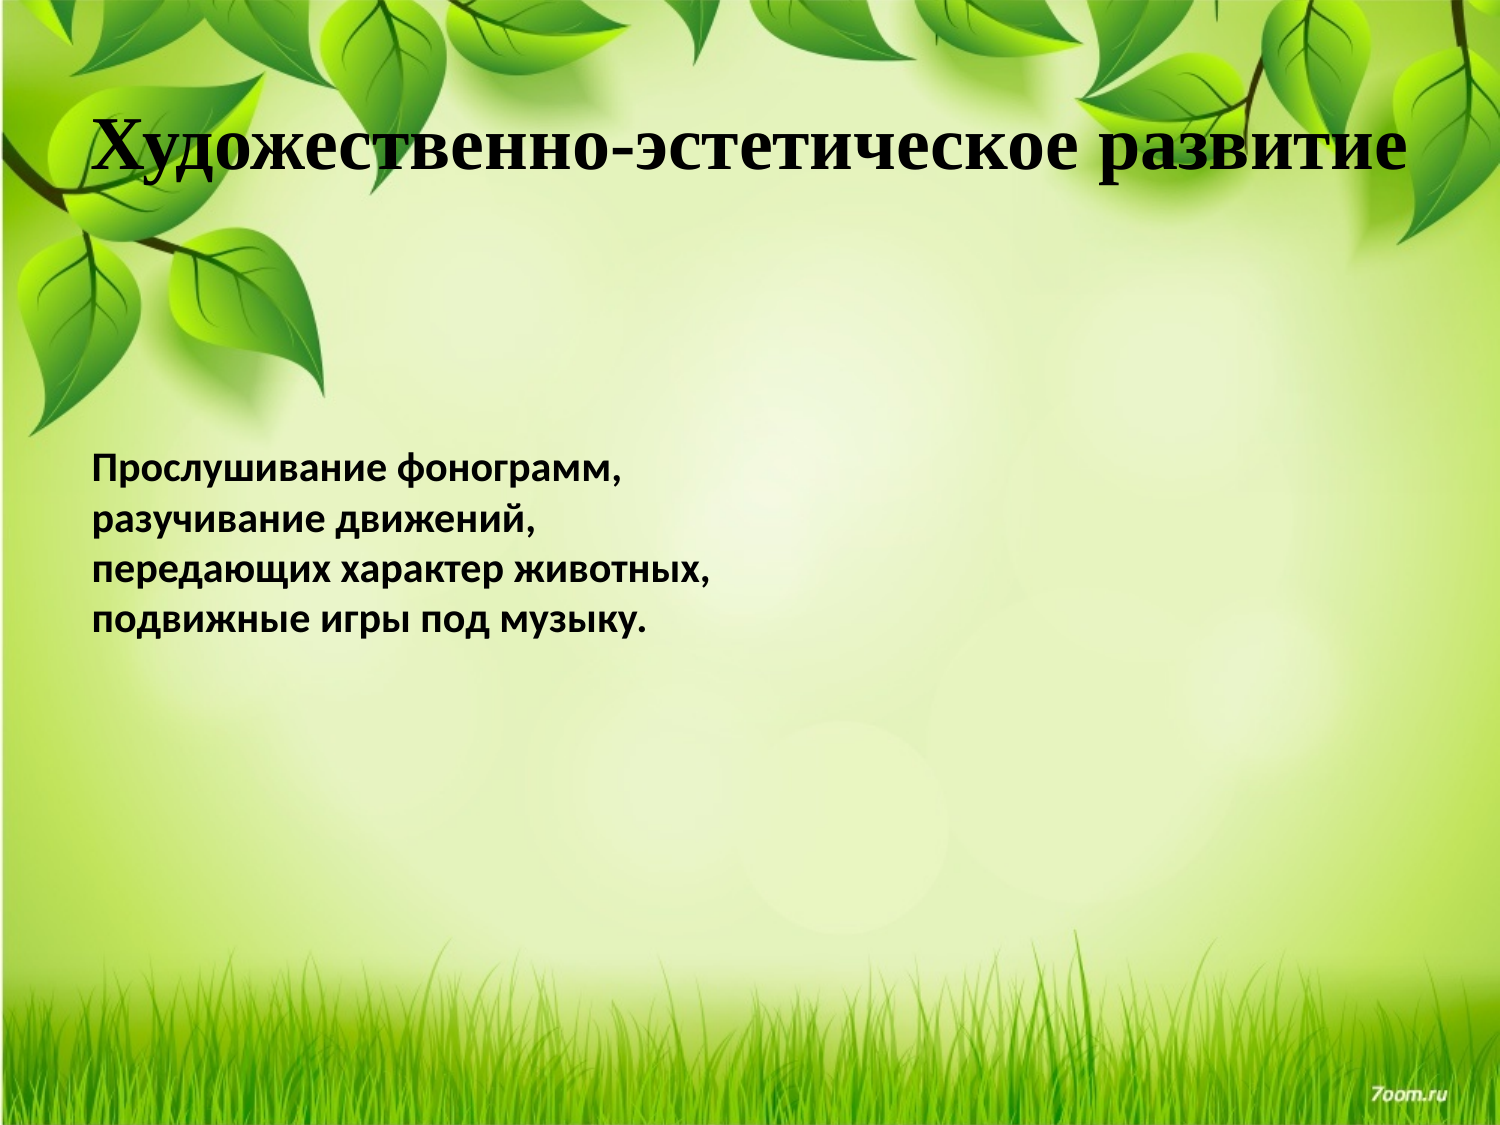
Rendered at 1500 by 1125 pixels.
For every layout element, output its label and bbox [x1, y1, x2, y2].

list [0, 0, 1500, 1125]
